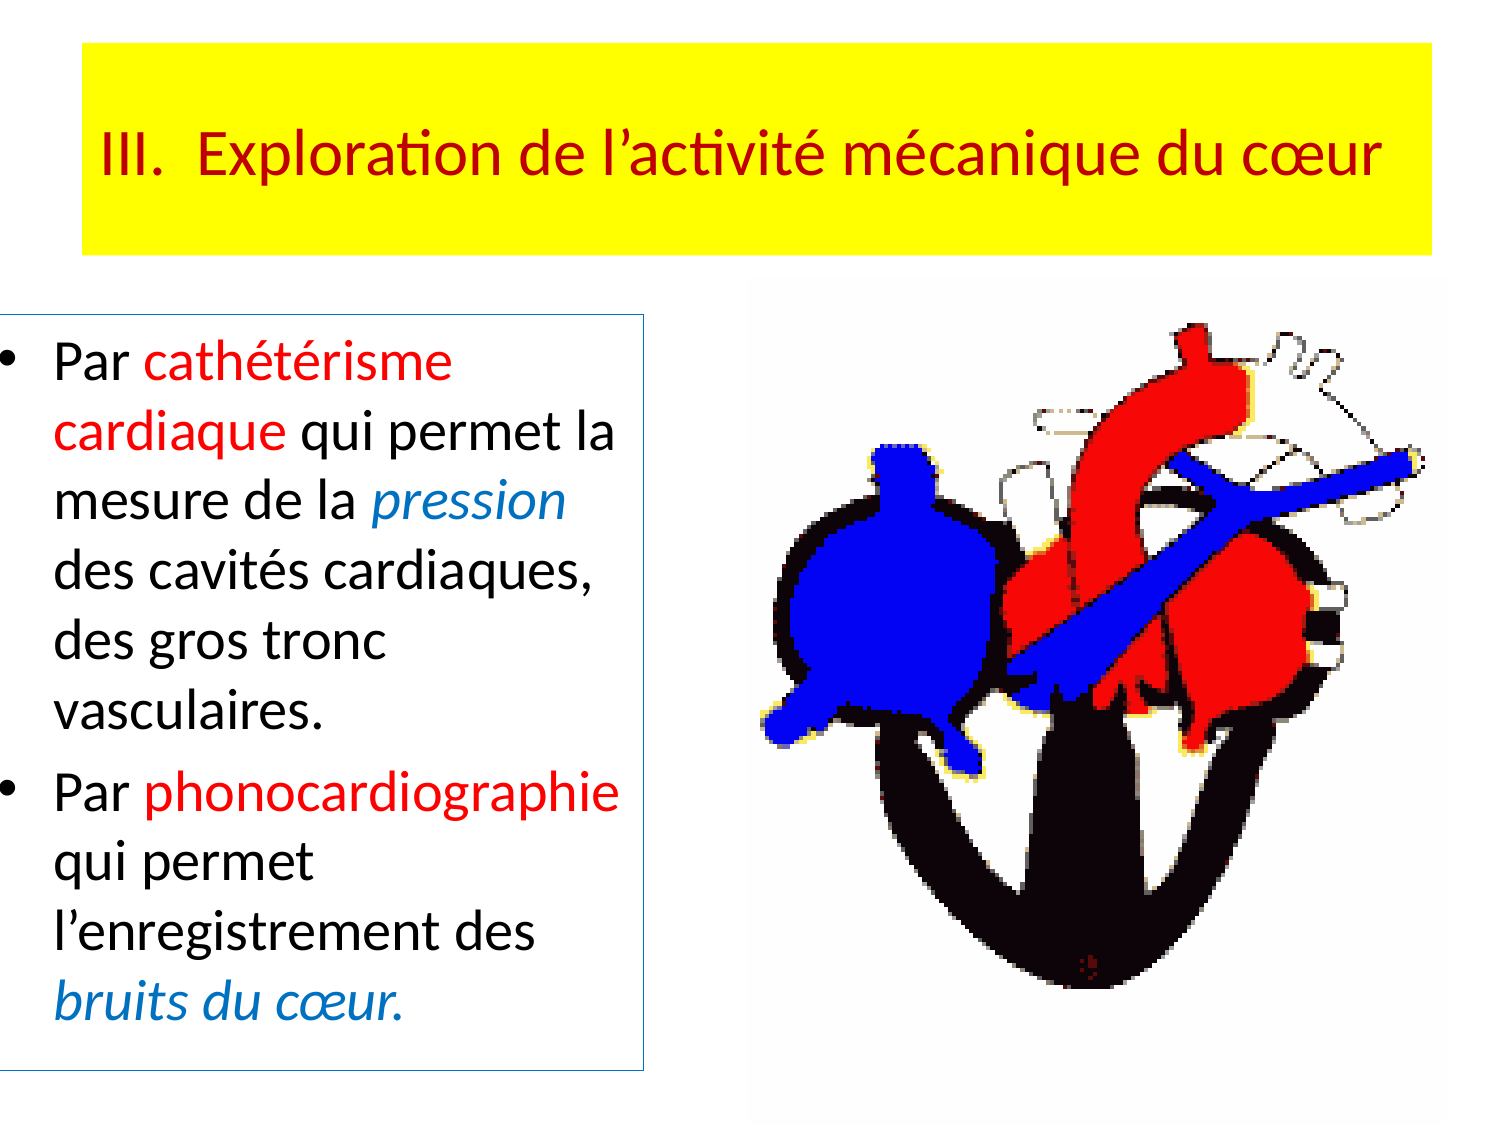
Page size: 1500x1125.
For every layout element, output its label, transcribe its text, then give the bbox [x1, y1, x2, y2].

list Par cathétérisme cardiaque qui permet la mesure de la pression des cavités cardiaques, des gros tronc vasculaires. Par phonocardiographie qui permet l’enregistrement des bruits du cœur. [0, 314, 644, 1071]
title III. Exploration de l’activité mécanique du cœur [82, 42, 1432, 256]
picture [667, 255, 1448, 1125]
